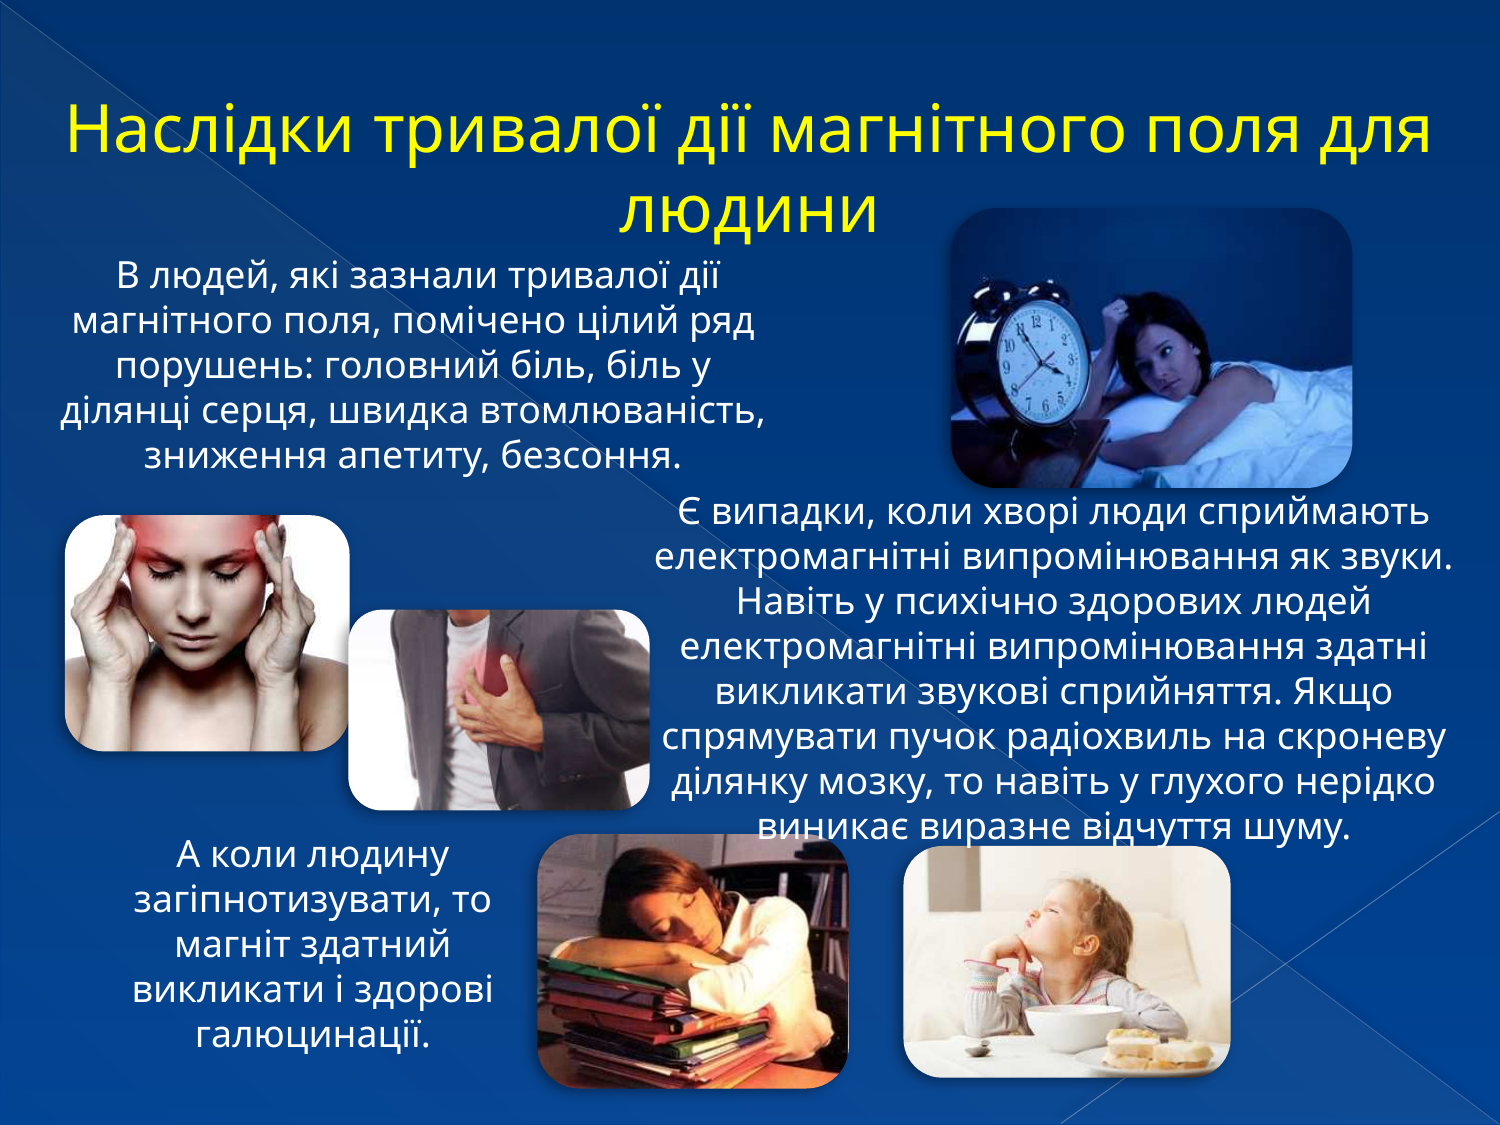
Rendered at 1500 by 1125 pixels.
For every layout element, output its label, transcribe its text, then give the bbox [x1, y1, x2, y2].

text_box Наслідки тривалої дії магнітного поля для людини [0, 78, 1500, 253]
text_box А коли людину загіпнотизувати, то магніт здатний викликати і здорові галюцинації. [112, 822, 514, 1062]
picture [903, 845, 1231, 1078]
picture [64, 514, 650, 811]
picture [537, 833, 850, 1089]
text_box В людей, які зазнали тривалої дії магнітного поля, помічено цілий ряд порушень: головний біль, біль у ділянці серця, швидка втомлюваність, зниження апетиту, безсоння. [41, 253, 786, 484]
text_box Є випадки, коли хворі люди сприймають електромагнітні випромінювання як звуки. Навіть у психічно здорових людей електромагнітні випромінювання здатні викликати звукові сприйняття. Якщо спрямувати пучок радіохвиль на скроневу ділянку мозку, то навіть у глухого нерідко виникає виразне відчуття шуму. [608, 479, 1500, 855]
picture [950, 207, 1353, 489]
